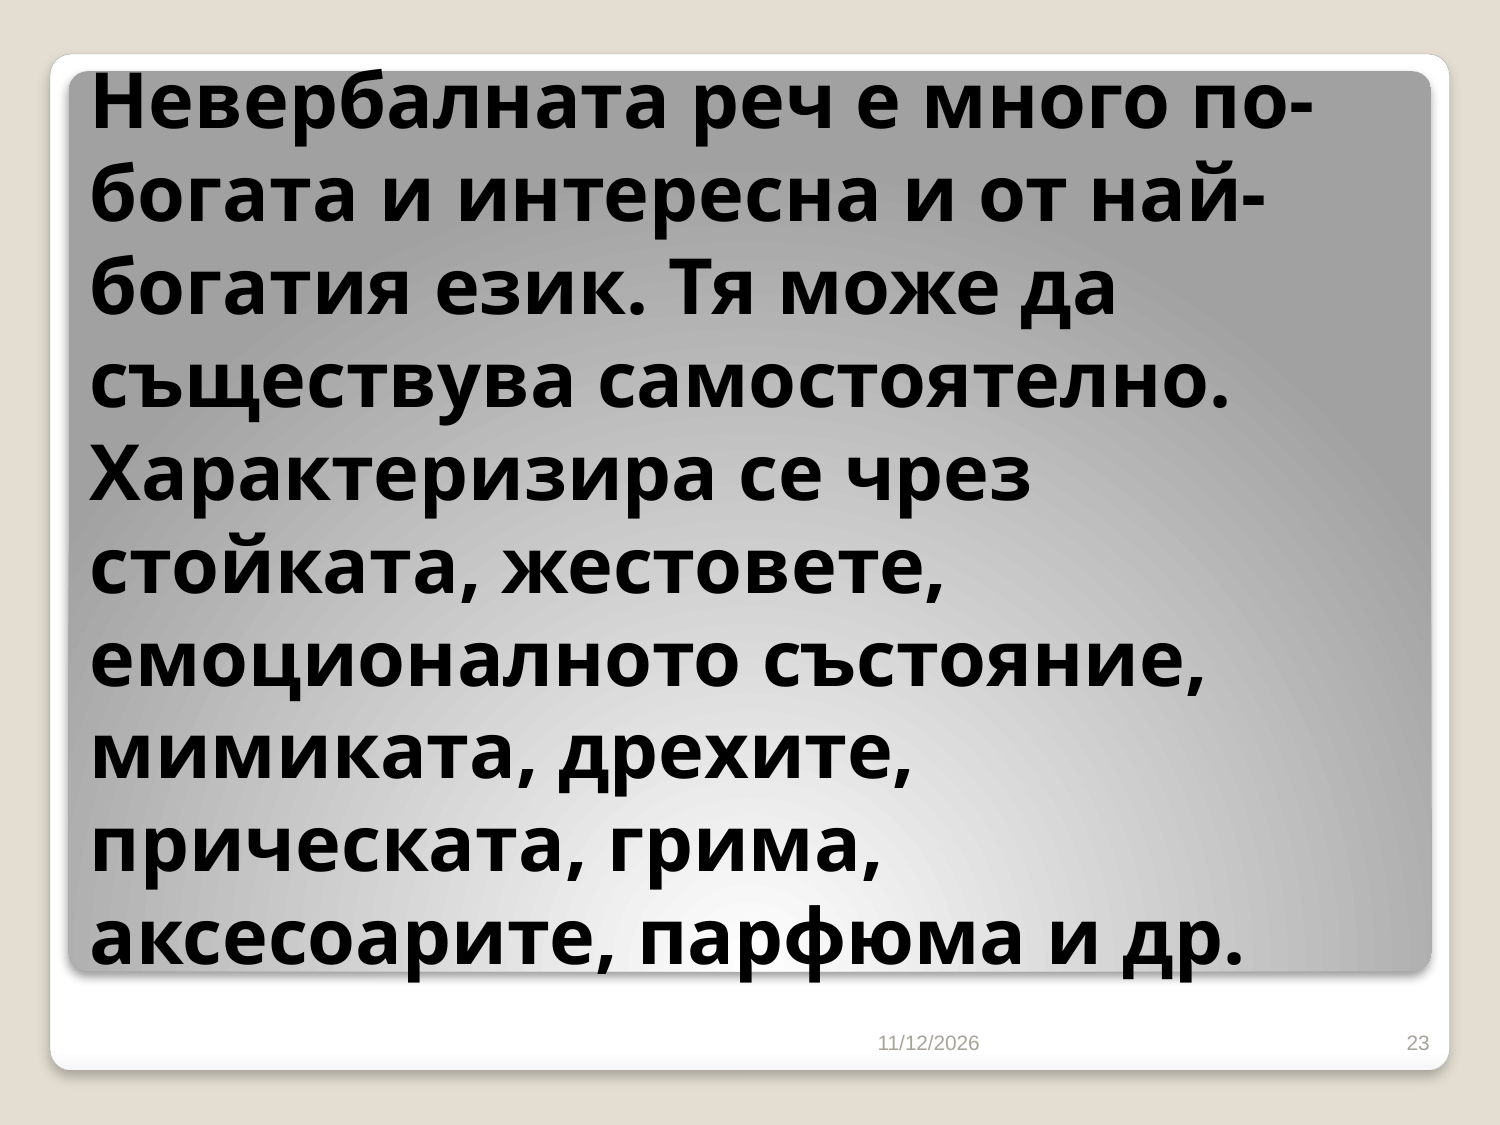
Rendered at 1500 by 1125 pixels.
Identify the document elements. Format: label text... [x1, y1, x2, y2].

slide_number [619, 1002, 995, 1063]
slide_number 23 [1369, 1002, 1445, 1063]
title Невербалната реч е много по-богата и интересна и от най-богатия език. Тя може да съществува самостоятелно. Характеризира се чрез стойката, жестовете, емоционалното състояние, мимиката, дрехите, прическата, грима, аксесоарите, парфюма и др. [75, 37, 1425, 988]
